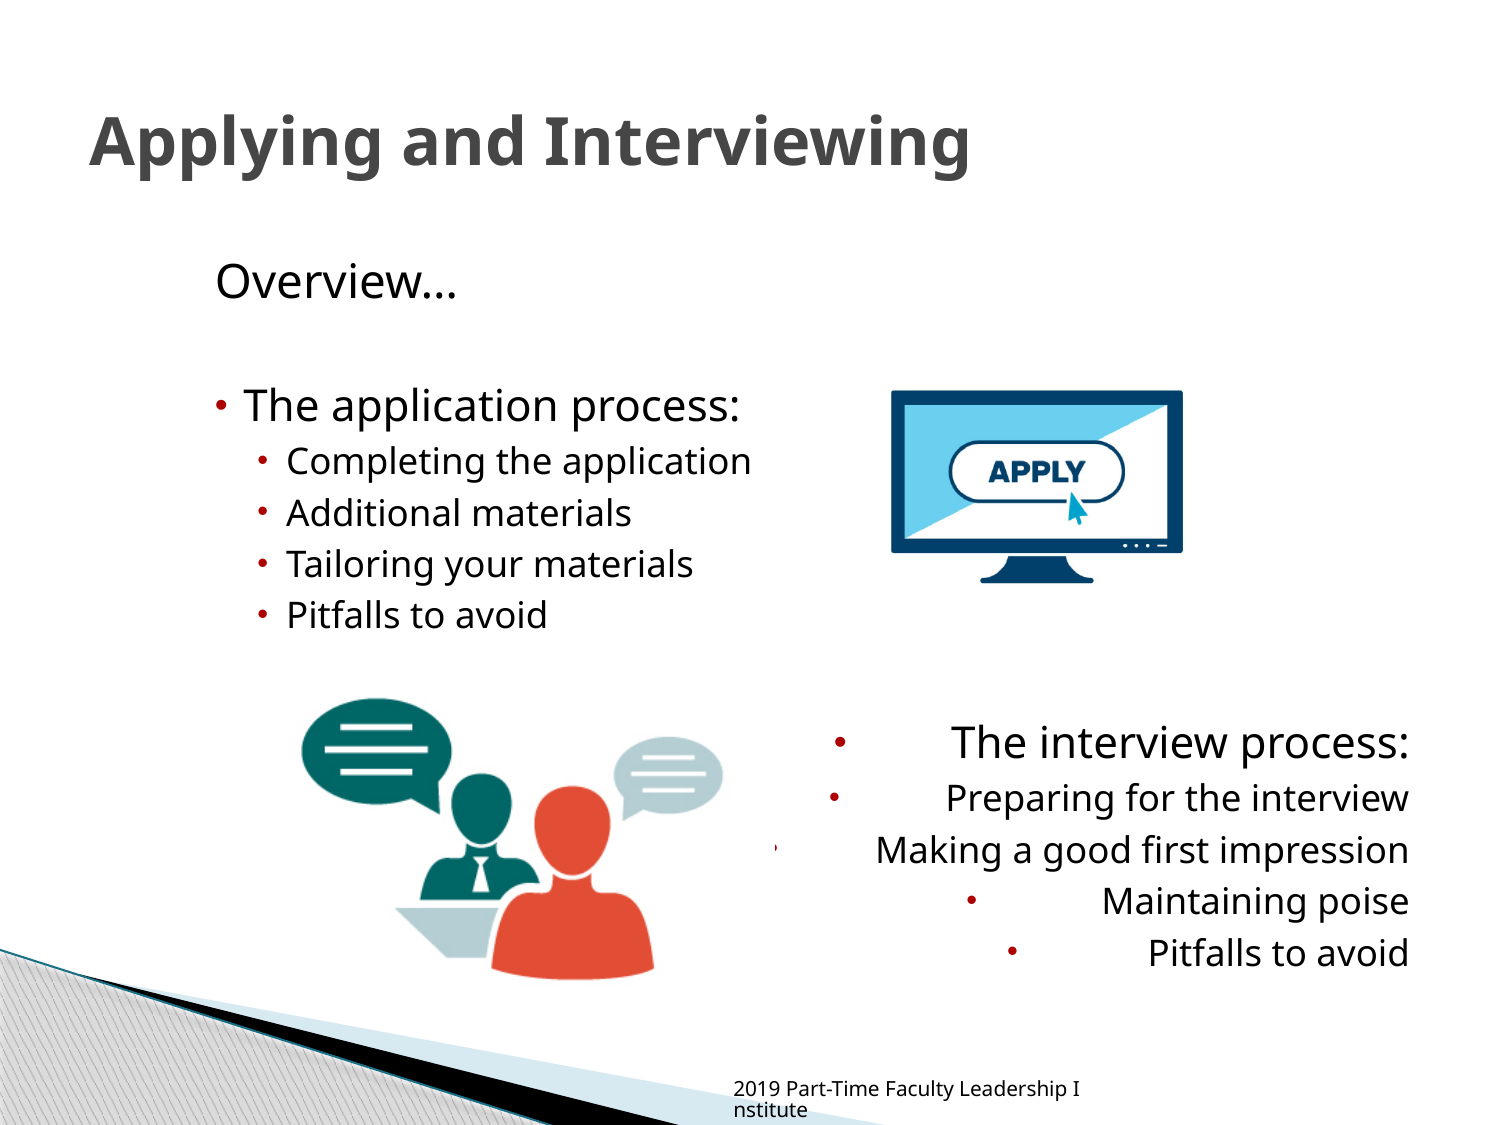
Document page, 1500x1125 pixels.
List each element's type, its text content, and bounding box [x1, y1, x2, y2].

list Overview… The application process: Completing the application Additional materials Tailoring your materials Pitfalls to avoid The interview process: Preparing for the interview Making a good first impression Maintaining poise Pitfalls to avoid [200, 243, 1425, 986]
title Applying and Interviewing [75, 45, 1425, 233]
picture [824, 362, 1248, 610]
picture [274, 687, 776, 994]
footer 2019 Part-Time Faculty Leadership Institute [718, 1051, 1105, 1112]
